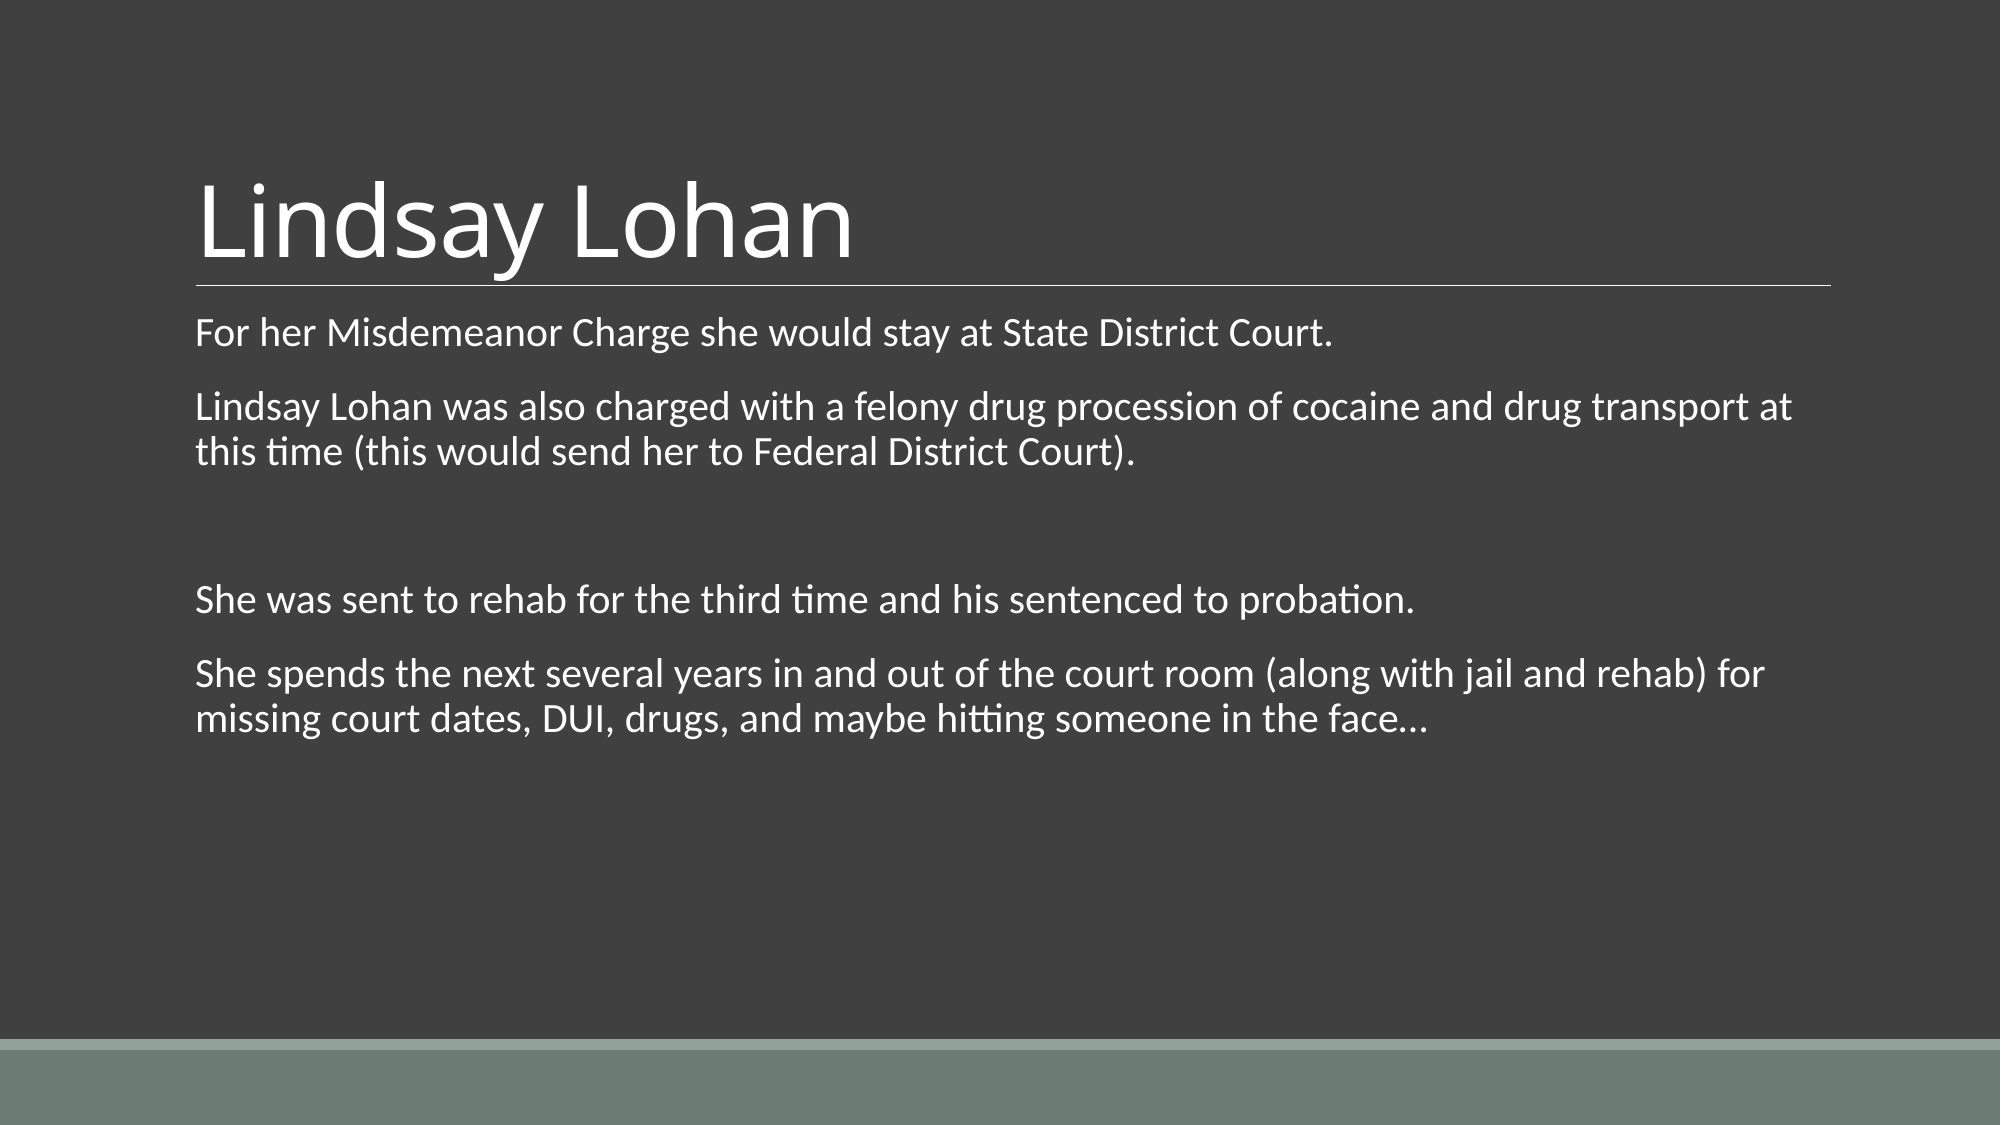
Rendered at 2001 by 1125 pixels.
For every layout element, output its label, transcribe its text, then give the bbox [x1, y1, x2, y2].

list For her Misdemeanor Charge she would stay at State District Court. Lindsay Lohan was also charged with a felony drug procession of cocaine and drug transport at this time (this would send her to Federal District Court). She was sent to rehab for the third time and his sentenced to probation. She spends the next several years in and out of the court room (along with jail and rehab) for missing court dates, DUI, drugs, and maybe hitting someone in the face… [180, 302, 1830, 963]
title Lindsay Lohan [180, 47, 1830, 285]
